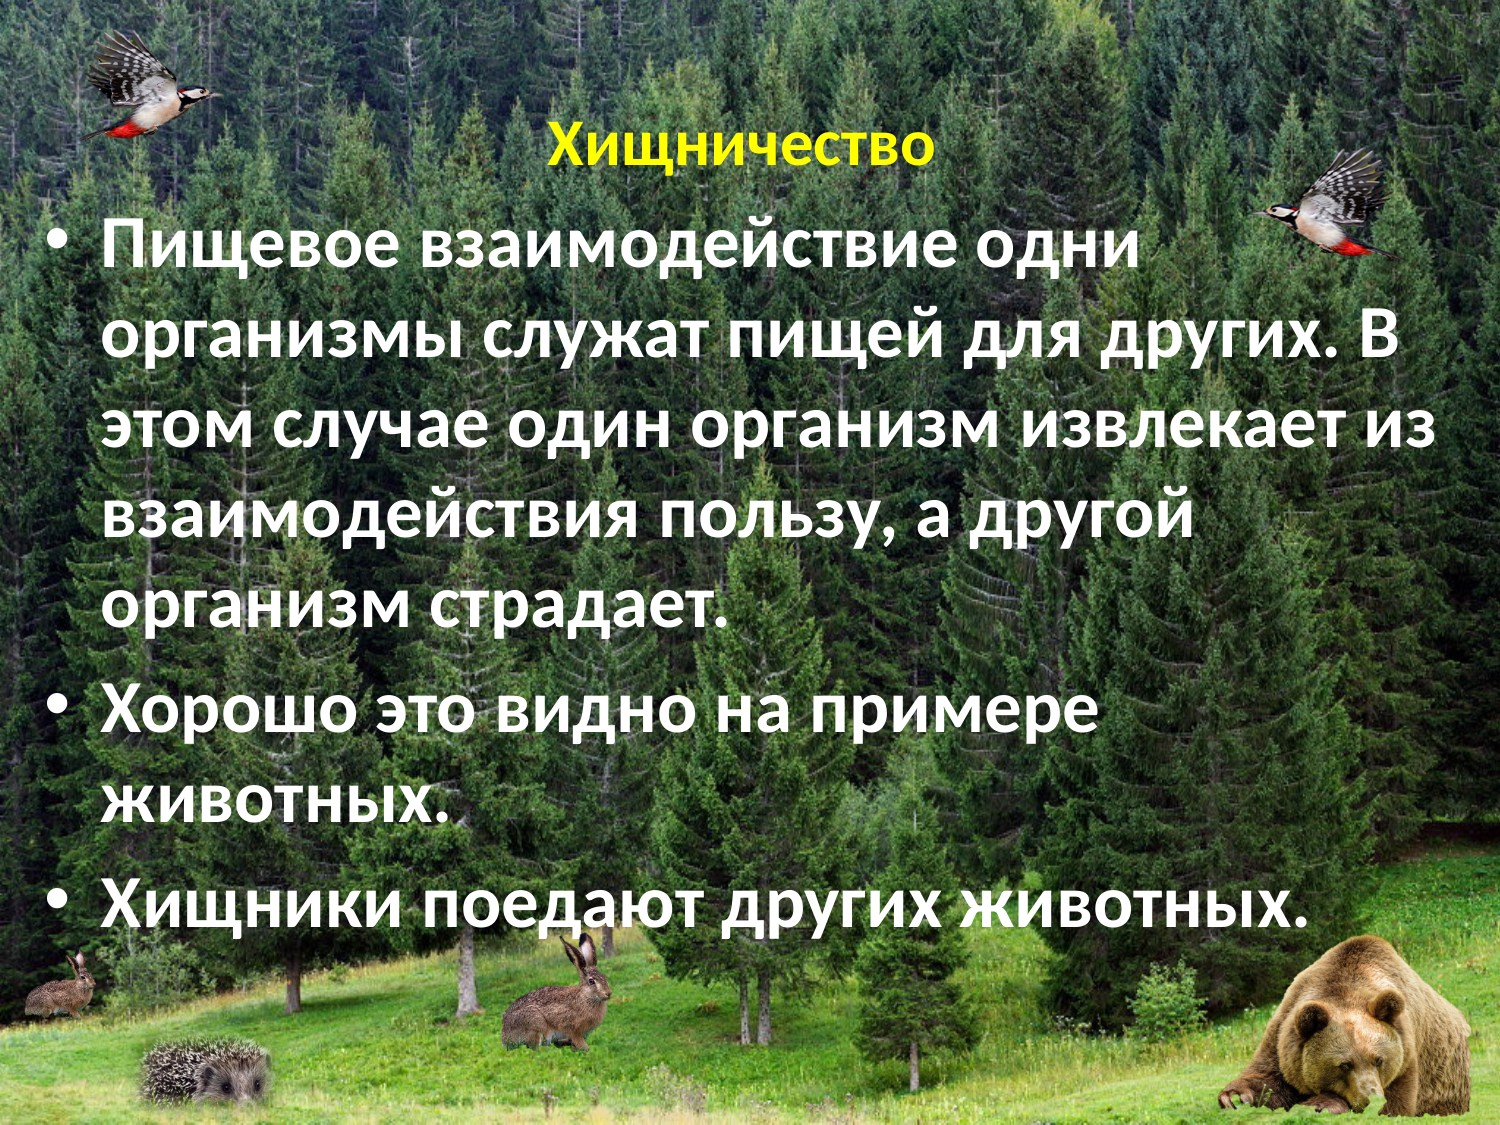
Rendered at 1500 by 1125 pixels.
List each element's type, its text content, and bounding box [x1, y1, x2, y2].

title Хищничество [75, 45, 1425, 184]
picture [0, 0, 1500, 1125]
list Пищевое взаимодействие одни организмы служат пищей для других. В этом случае один организм извлекает из взаимодействия пользу, а другой организм страдает. Хорошо это видно на примере животных. Хищники поедают других животных. [29, 184, 1459, 1106]
